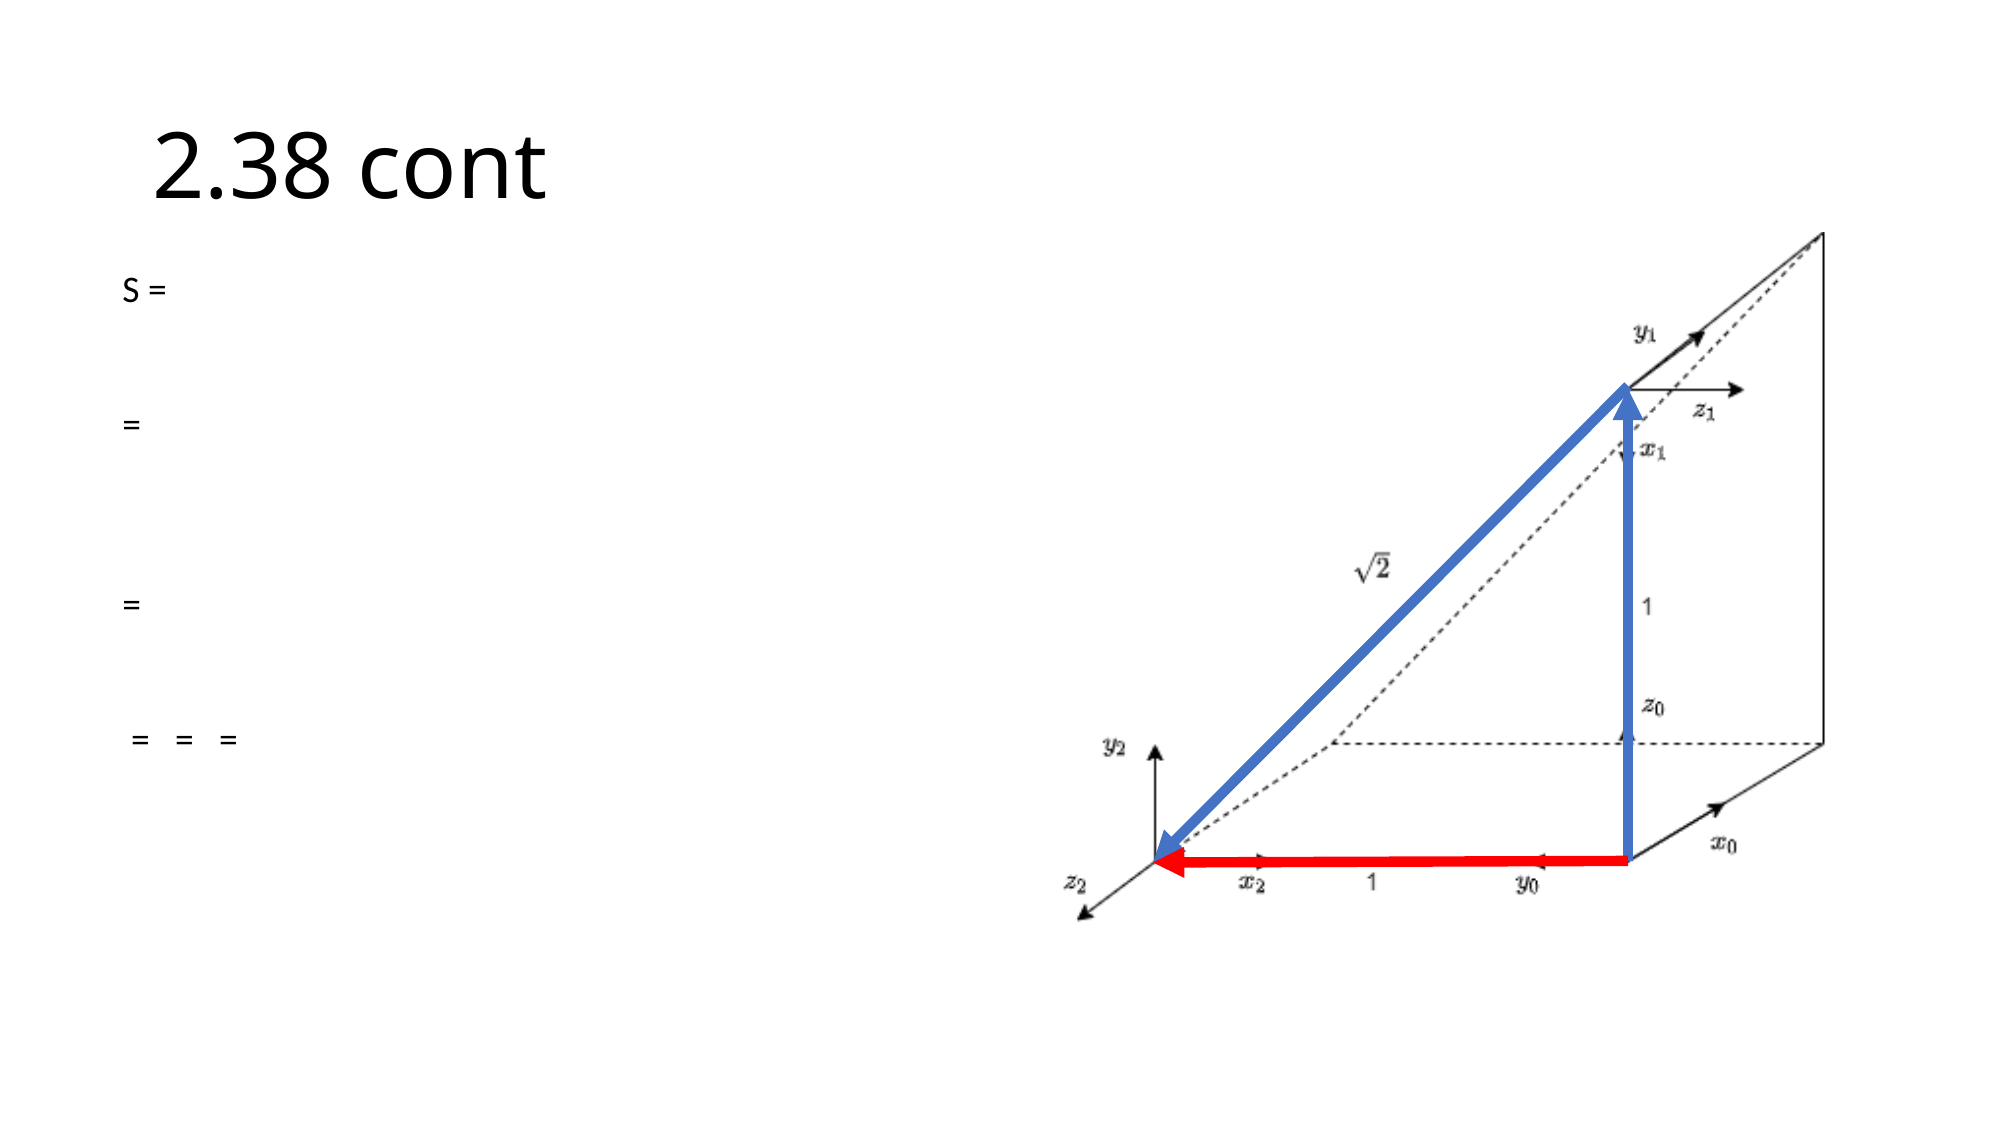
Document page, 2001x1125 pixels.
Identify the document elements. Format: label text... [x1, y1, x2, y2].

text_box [1153, 385, 1629, 860]
title 2.38 cont [137, 59, 1863, 278]
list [1017, 232, 1827, 938]
